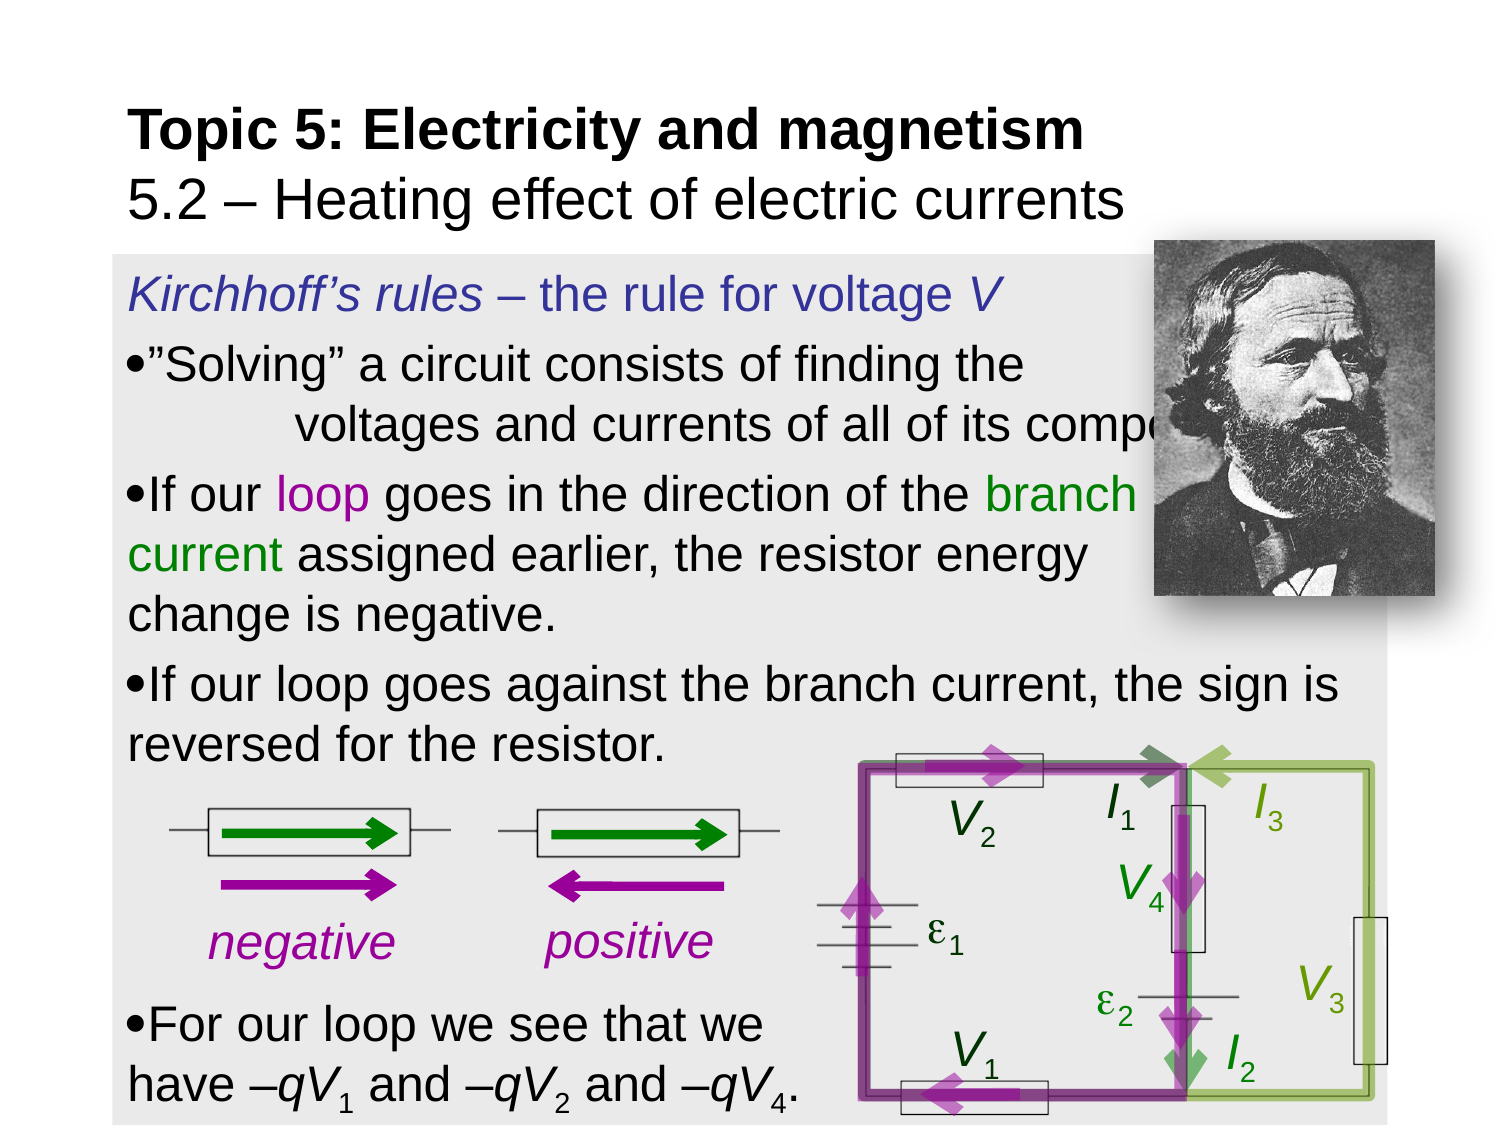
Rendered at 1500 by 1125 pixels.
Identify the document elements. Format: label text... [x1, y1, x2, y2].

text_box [168, 806, 451, 977]
picture [1154, 240, 1435, 596]
picture [811, 749, 1392, 1119]
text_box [498, 807, 780, 976]
title Topic 5: Electricity and magnetism 5.2 – Heating effect of electric currents [112, 87, 1388, 235]
text_box Kirchhoff’s rules – the rule for voltage V ”Solving” a circuit consists of finding the voltages and currents of all of its components. If our loop goes in the direction of the branch current assigned earlier, the resistor energy change is negative. If our loop goes against the branch current, the sign is reversed for the resistor. For our loop we see that we have –qV1 and –qV2 and –qV4. [112, 254, 1388, 1125]
